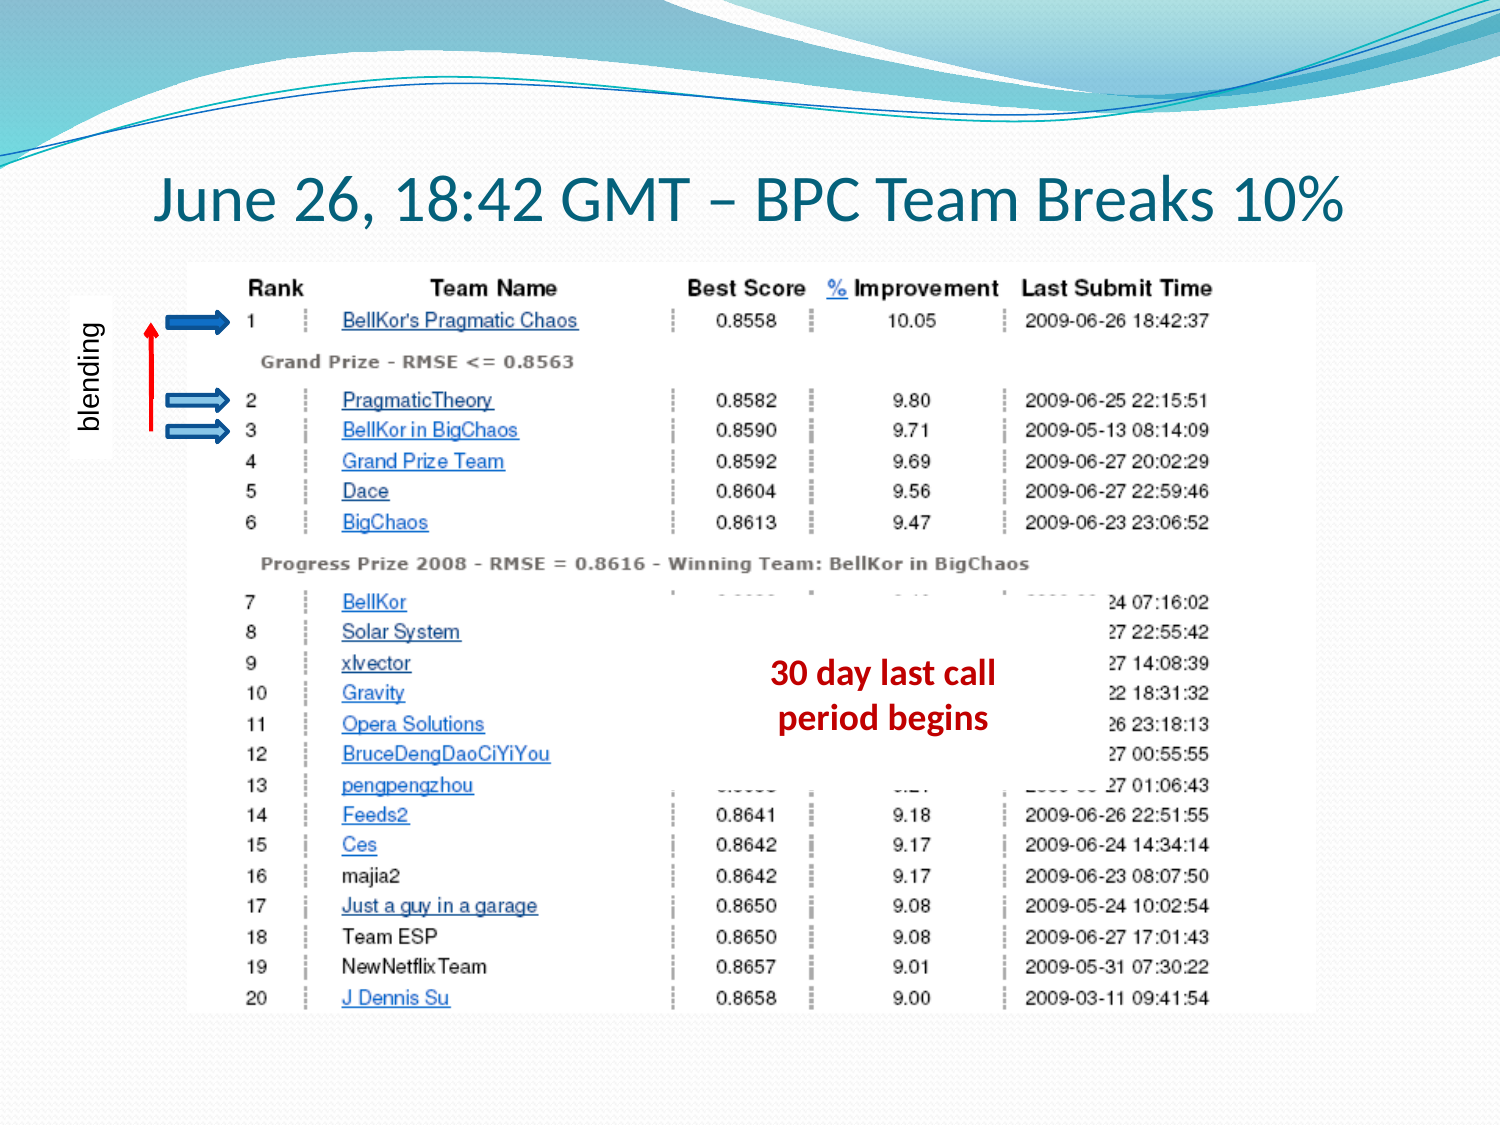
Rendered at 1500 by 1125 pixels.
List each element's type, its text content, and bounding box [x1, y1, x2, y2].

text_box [69, 262, 1316, 1013]
title June 26, 18:42 GMT – BPC Team Breaks 10% [75, 162, 1425, 235]
